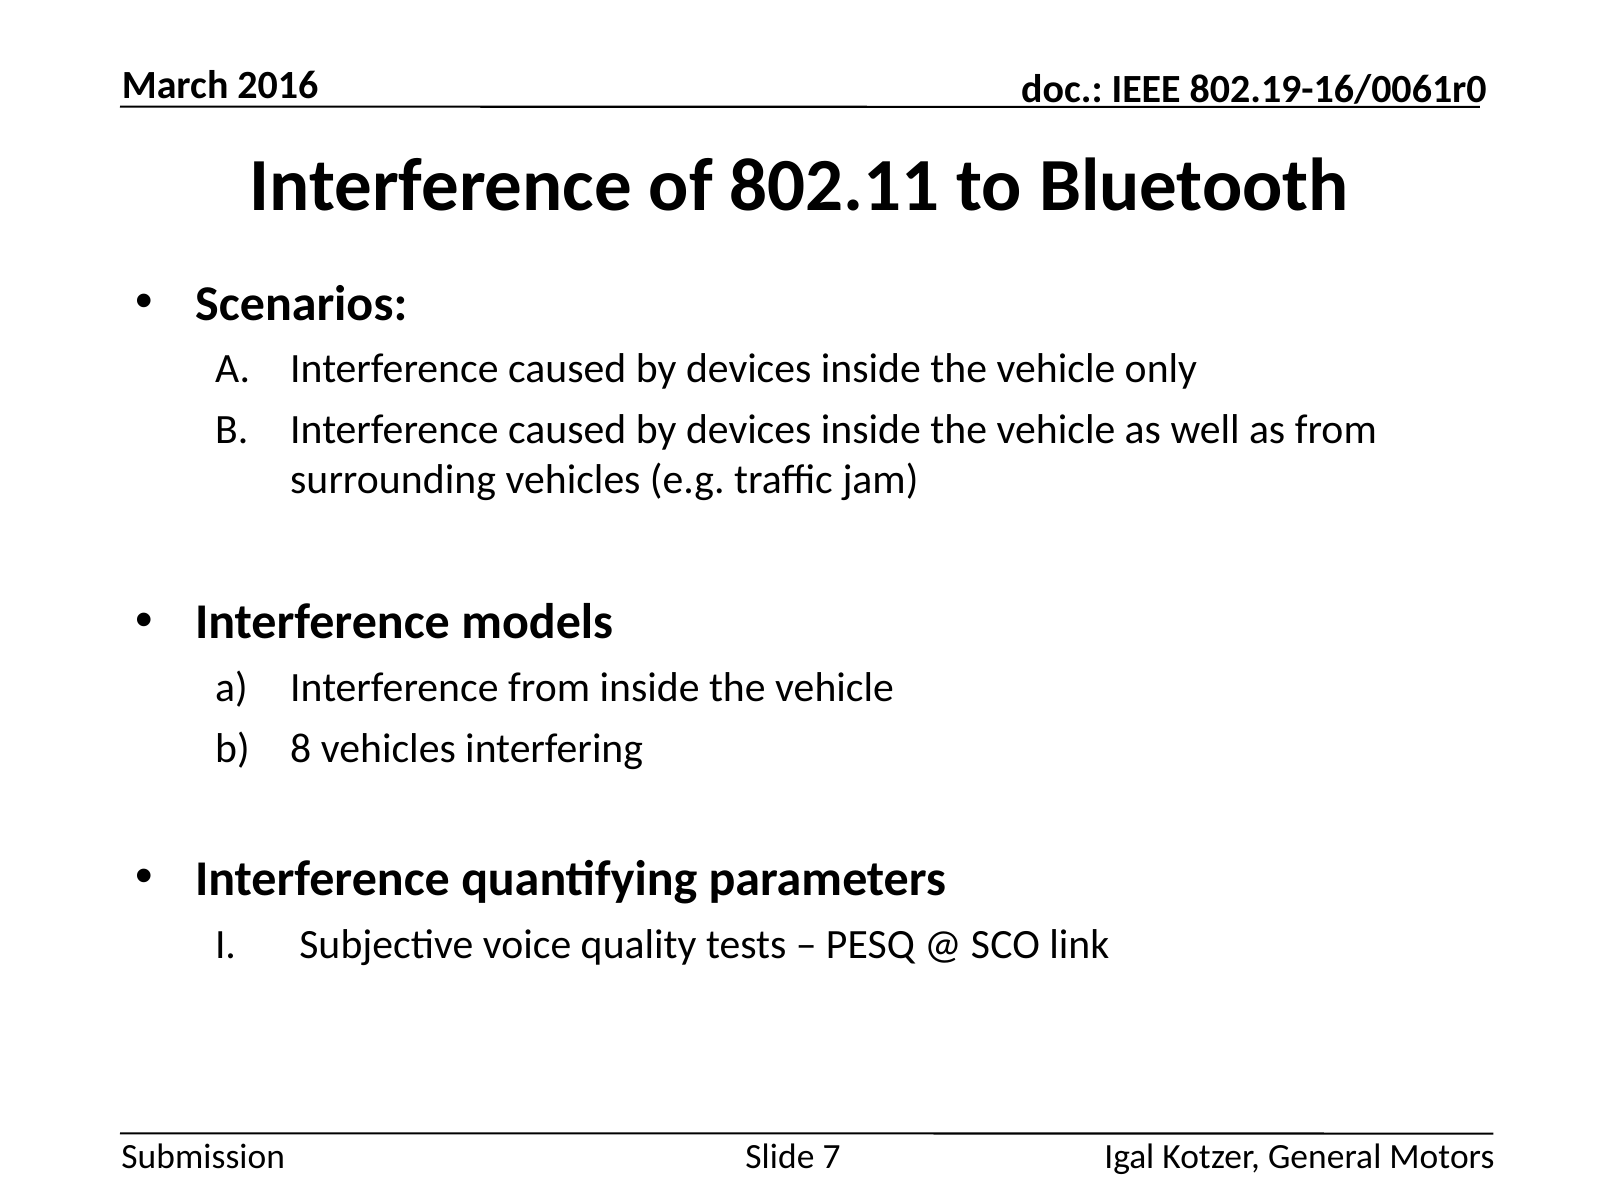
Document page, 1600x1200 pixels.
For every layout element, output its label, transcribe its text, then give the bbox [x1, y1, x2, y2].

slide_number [121, 58, 451, 87]
slide_number Slide 7 [733, 1132, 854, 1197]
title Interference of 802.11 to Bluetooth [0, 87, 1600, 275]
footer Igal Kotzer, General Motors [937, 1132, 1495, 1174]
text_box Scenarios: Interference caused by devices inside the vehicle only Interference caused by devices inside the vehicle as well as from surrounding vehicles (e.g. traffic jam) Interference models Interference from inside the vehicle 8 vehicles interfering Interference quantifying parameters Subjective voice quality tests – PESQ @ SCO link [120, 262, 1480, 1067]
